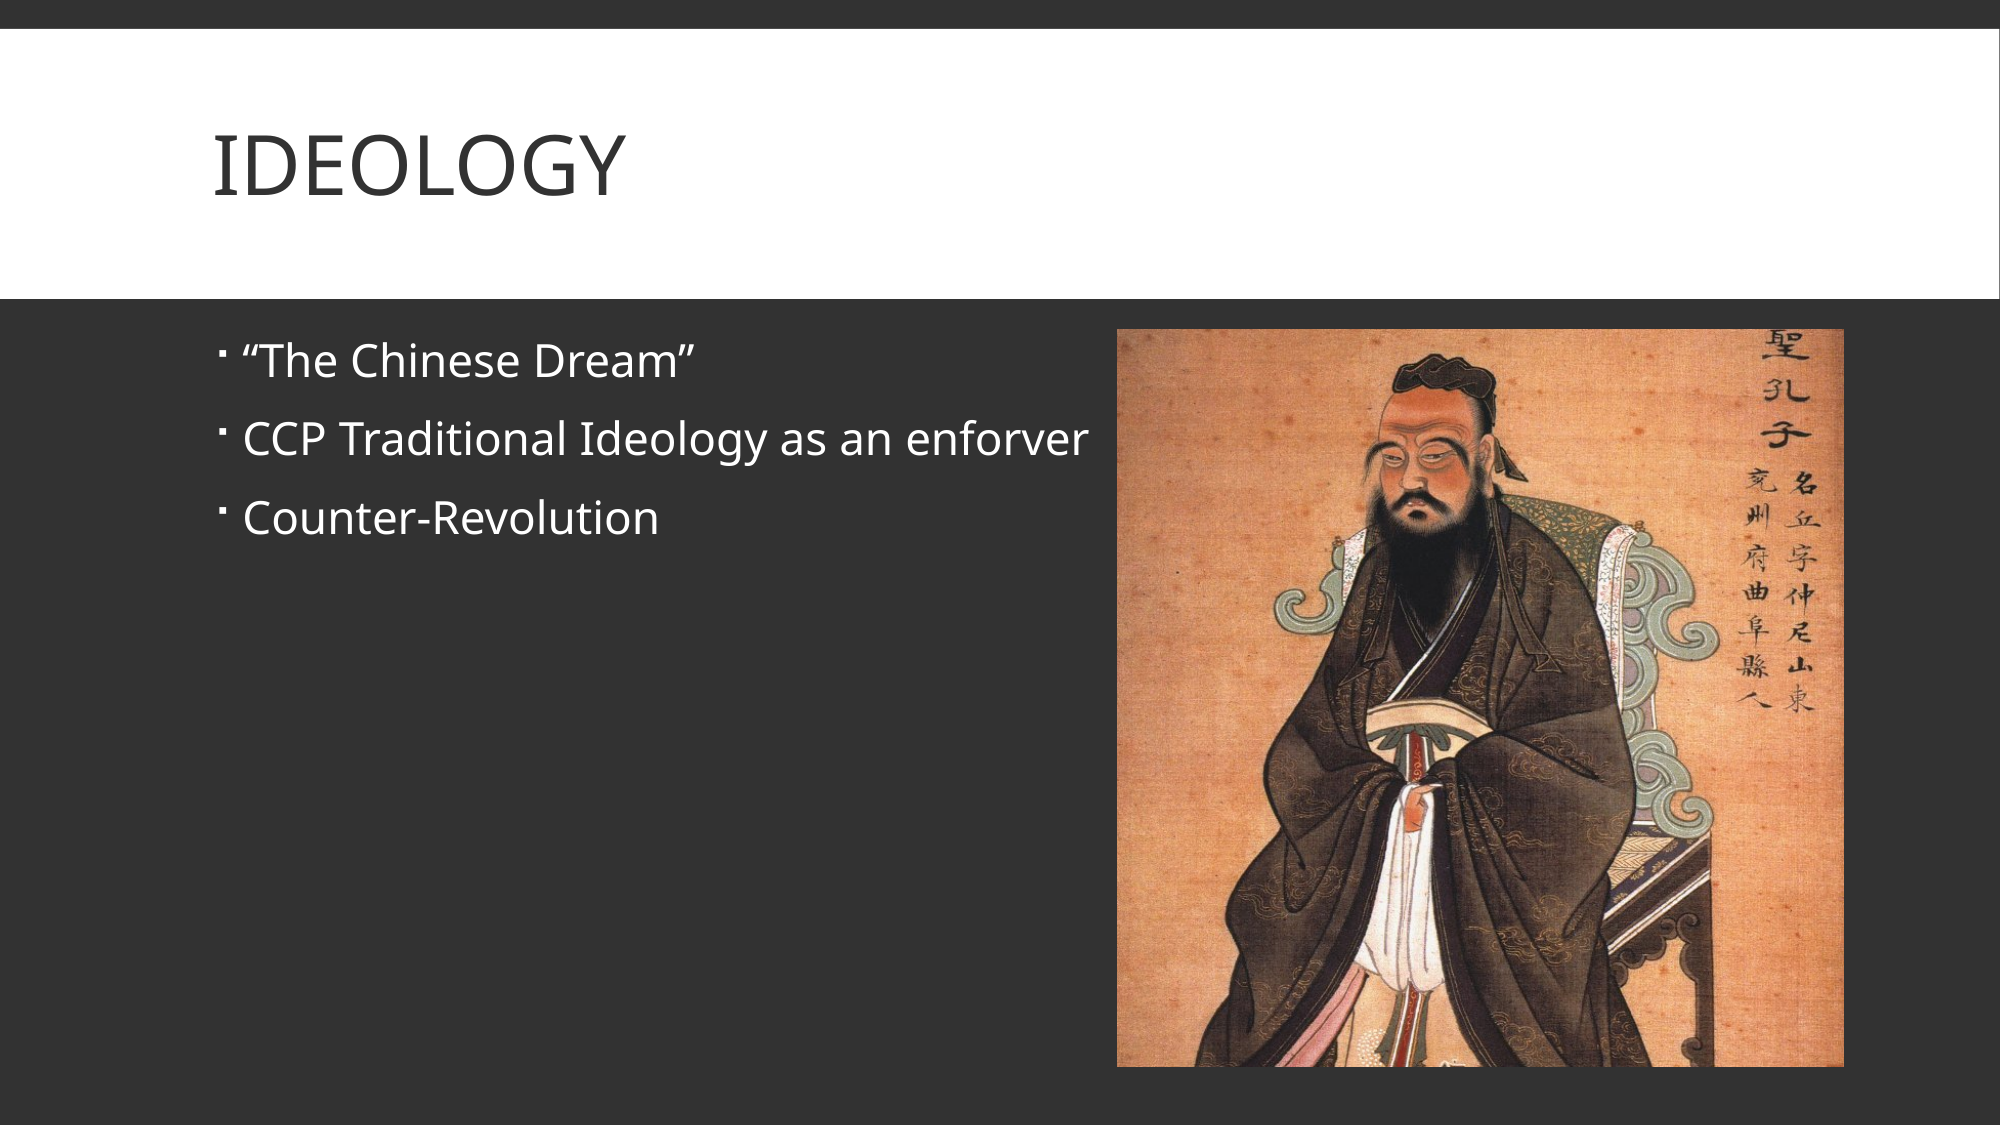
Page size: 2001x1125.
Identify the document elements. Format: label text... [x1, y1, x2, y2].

list “The Chinese Dream” CCP Traditional Ideology as an enforver Counter-Revolution [197, 329, 1112, 1020]
title ideology [197, 46, 1803, 295]
picture [1117, 329, 1845, 1067]
